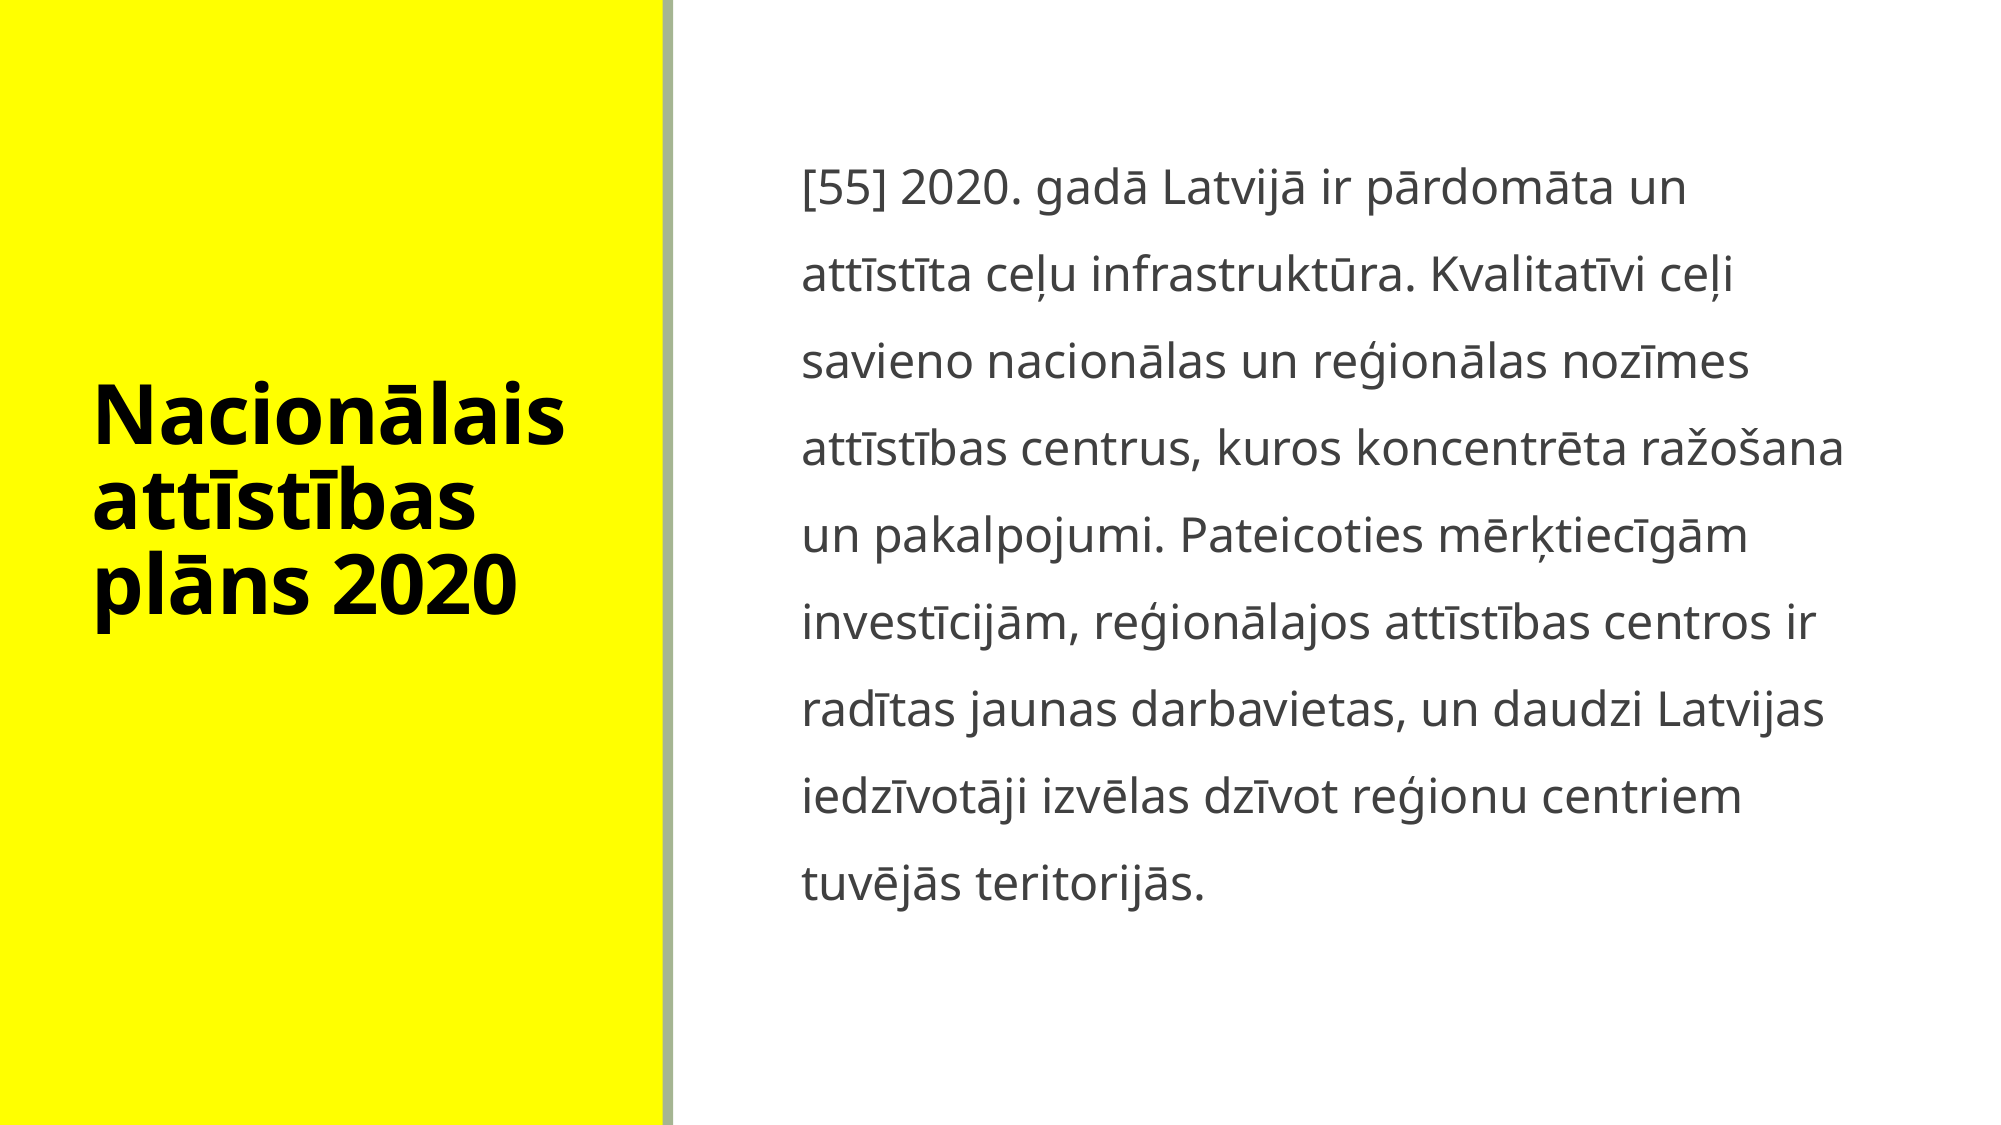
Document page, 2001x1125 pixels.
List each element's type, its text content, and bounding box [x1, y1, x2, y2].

list [55] 2020. gadā Latvijā ir pārdomāta un attīstīta ceļu infrastruktūra. Kvalitatīvi ceļi savieno nacionālas un reģionālas nozīmes attīstības centrus, kuros koncentrēta ražošana un pakalpojumi. Pateicoties mērķtiecīgām investīcijām, reģionālajos attīstības centros ir radītas jaunas darbavietas, un daudzi Latvijas iedzīvotāji izvēlas dzīvot reģionu centriem tuvējās teritorijās. [787, 120, 1853, 983]
title Nacionālais attīstības plāns 2020 [76, 363, 602, 739]
